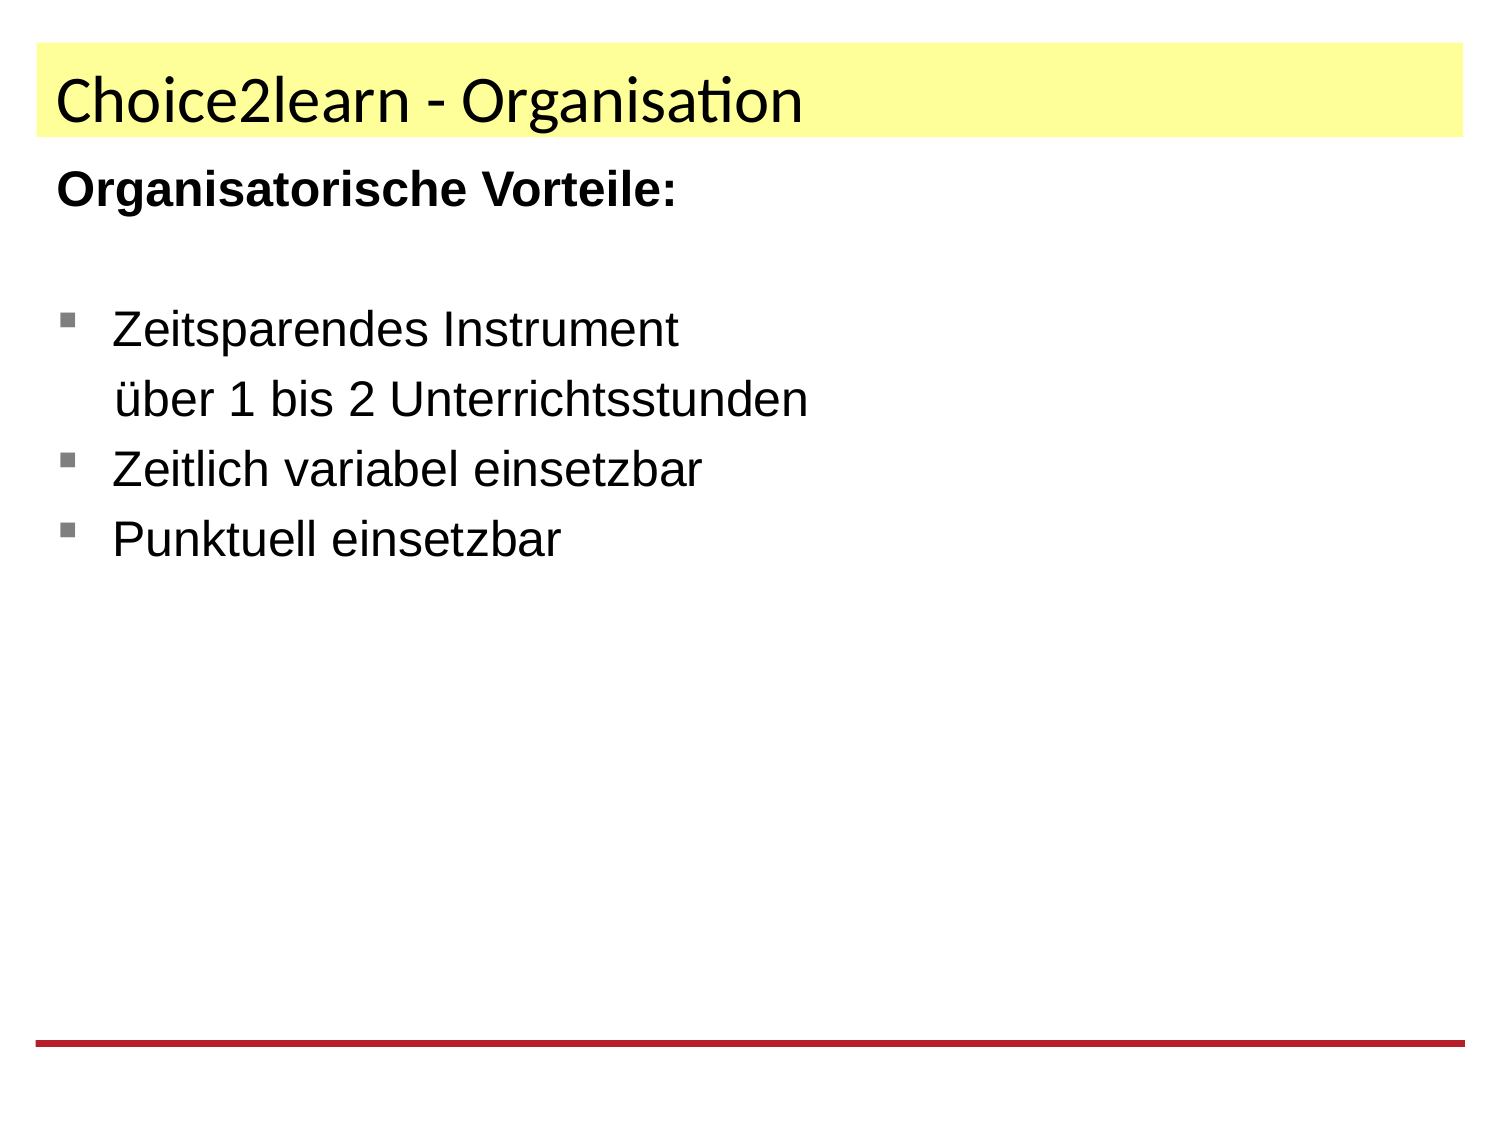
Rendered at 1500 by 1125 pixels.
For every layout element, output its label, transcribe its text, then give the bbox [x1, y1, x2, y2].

title Choice2learn - Organisation [41, 42, 1459, 149]
list Organisatorische Vorteile: Zeitsparendes Instrument über 1 bis 2 Unterrichtsstunden Zeitlich variabel einsetzbar Punktuell einsetzbar [41, 149, 1459, 1024]
